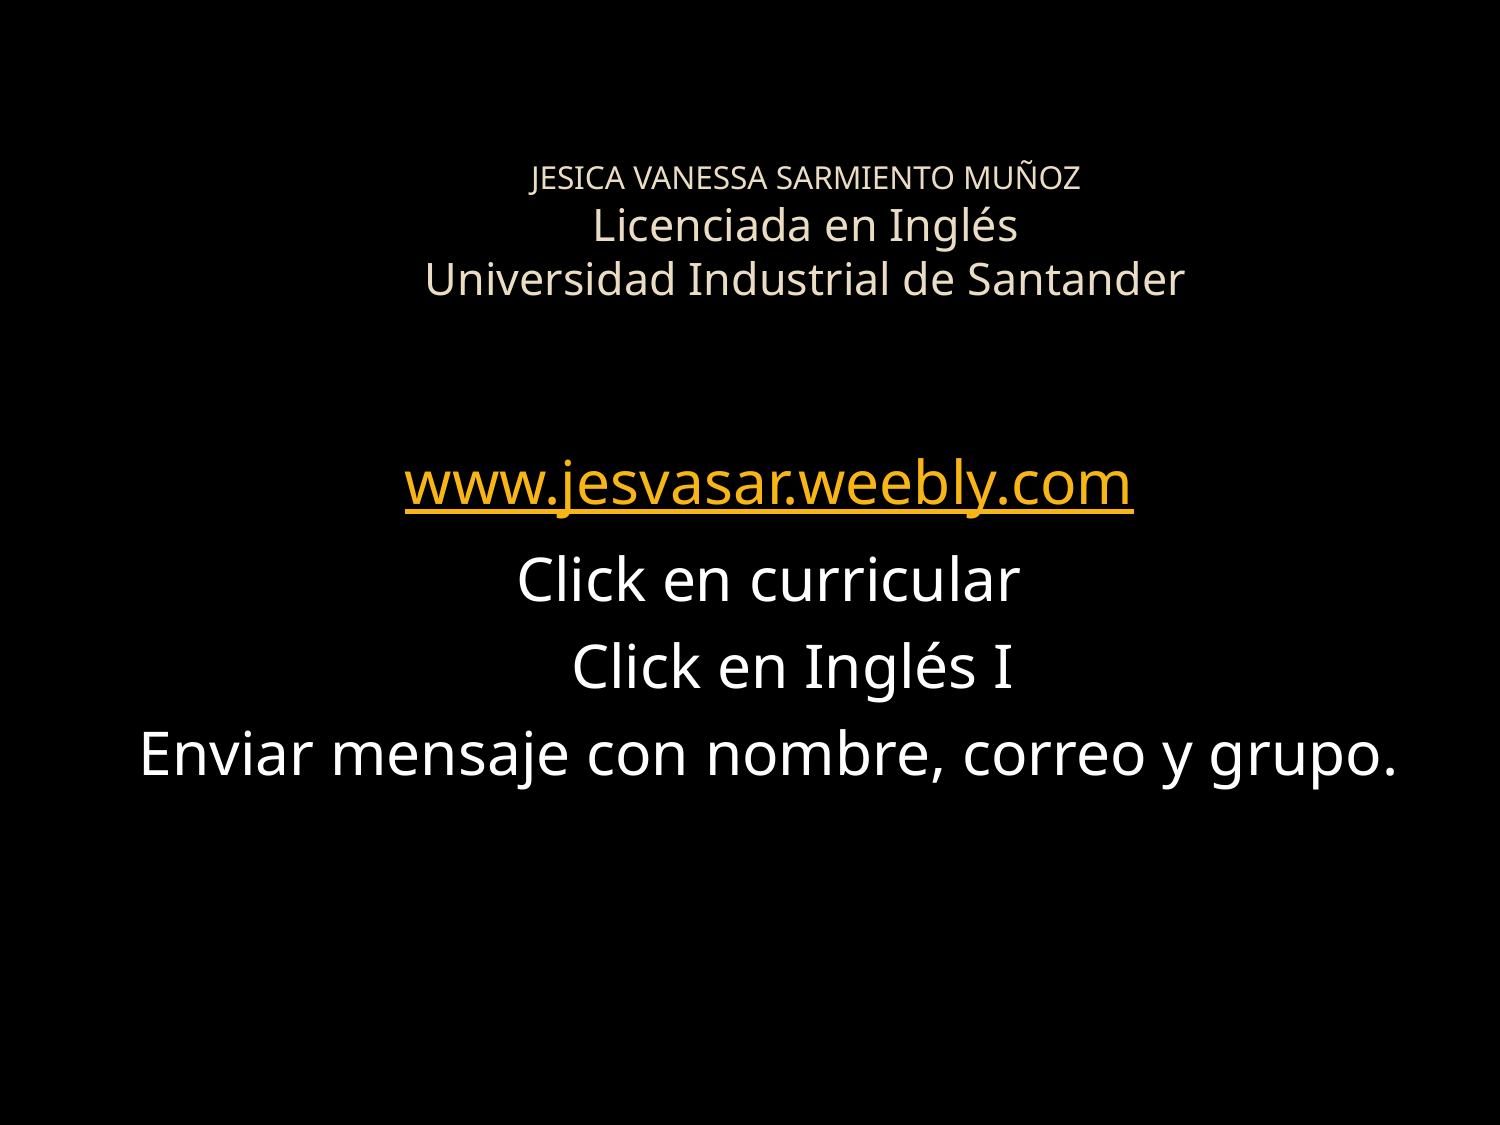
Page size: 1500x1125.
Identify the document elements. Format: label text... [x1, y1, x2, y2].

list www.jesvasar.weebly.com Click en curricular Click en Inglés I Enviar mensaje con nombre, correo y grupo. [100, 262, 1438, 1000]
title JESICA VANESSA SARMIENTO MUÑOZ Licenciada en Inglés Universidad Industrial de Santander [137, 149, 1475, 313]
